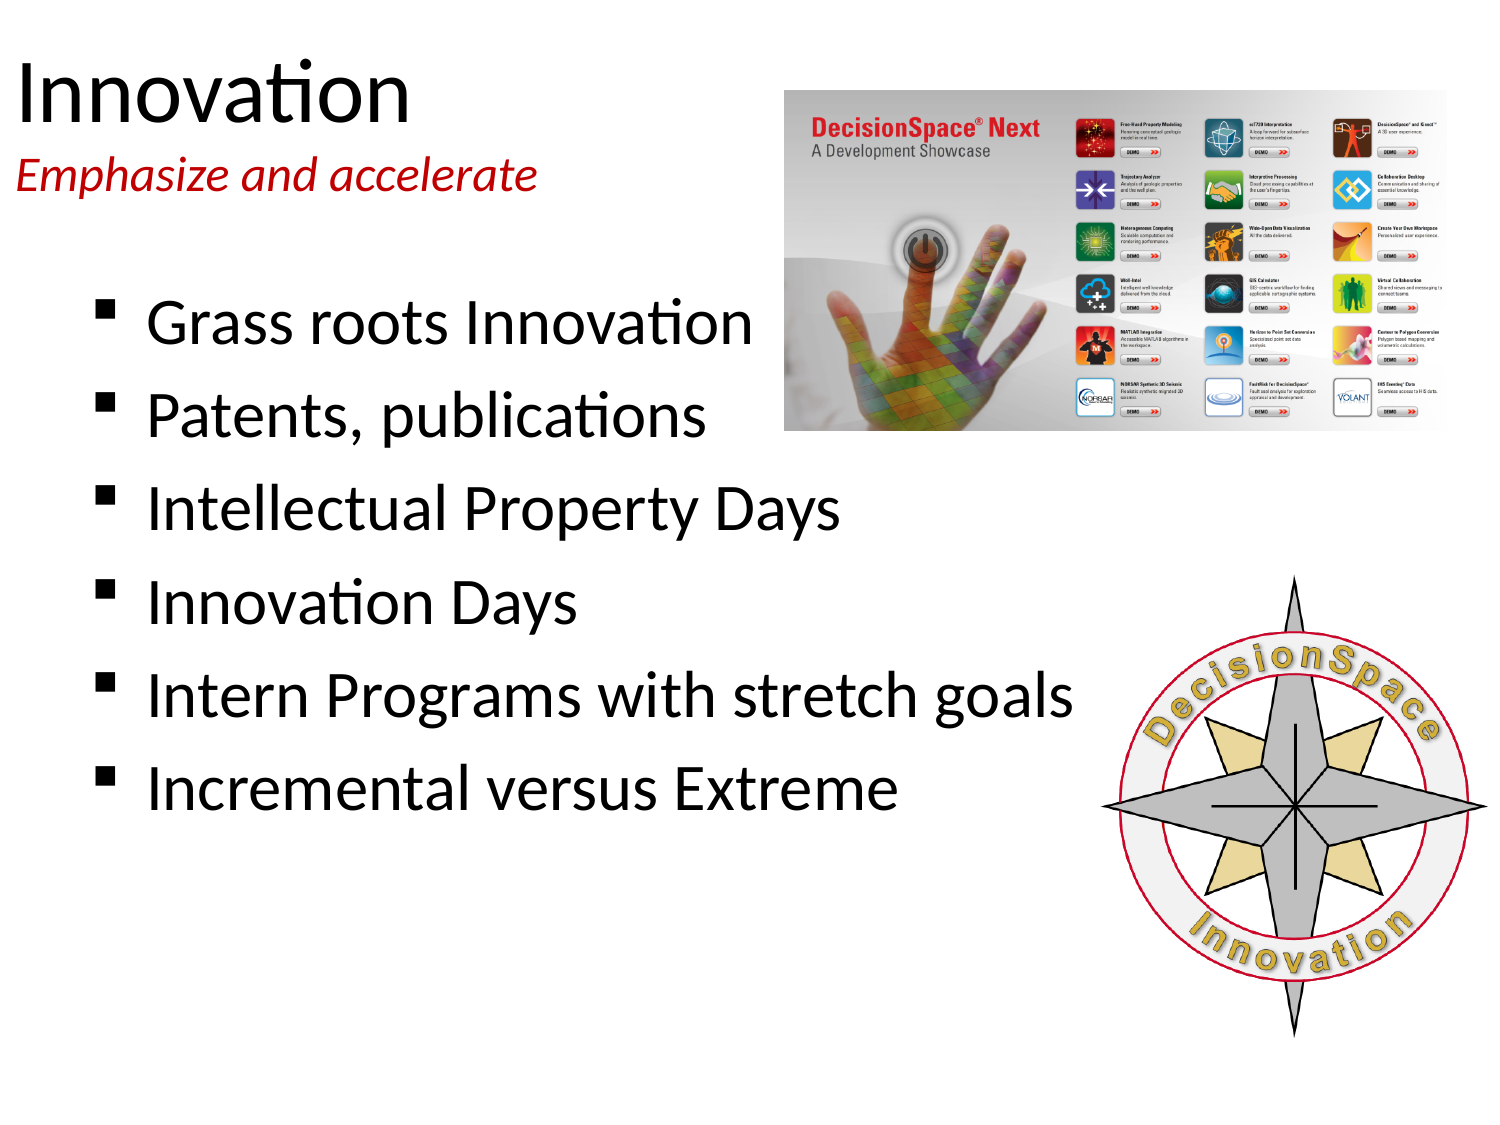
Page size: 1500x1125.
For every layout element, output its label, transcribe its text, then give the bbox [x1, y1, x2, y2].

picture [784, 90, 1447, 431]
title Innovation Emphasize and accelerate [0, 0, 1425, 233]
list Grass roots Innovation Patents, publications Intellectual Property Days Innovation Days Intern Programs with stretch goals Incremental versus Extreme [75, 270, 1425, 1013]
picture [1099, 574, 1488, 1039]
